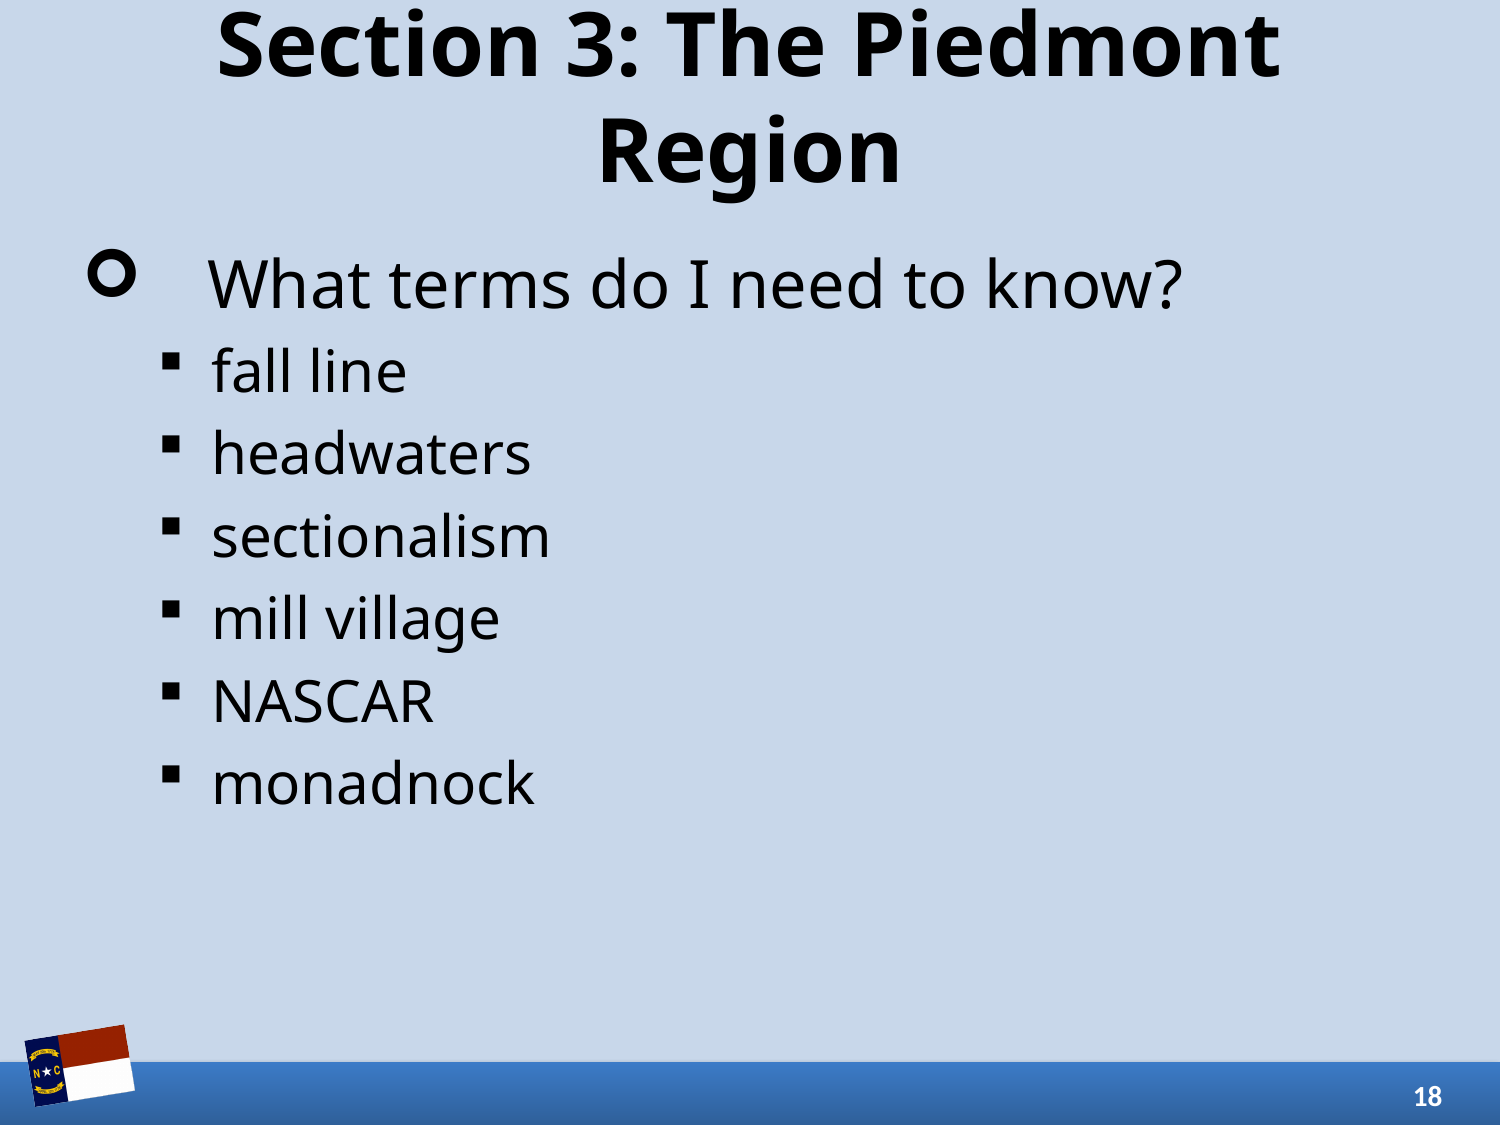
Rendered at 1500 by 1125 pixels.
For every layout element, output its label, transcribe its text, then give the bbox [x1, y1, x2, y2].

title Section 3: The Piedmont Region [74, 0, 1426, 188]
picture [25, 1025, 135, 1107]
list What terms do I need to know? fall line headwaters sectionalism mill village NASCAR monadnock [74, 249, 1426, 1001]
slide_number 18 [1398, 1070, 1451, 1120]
